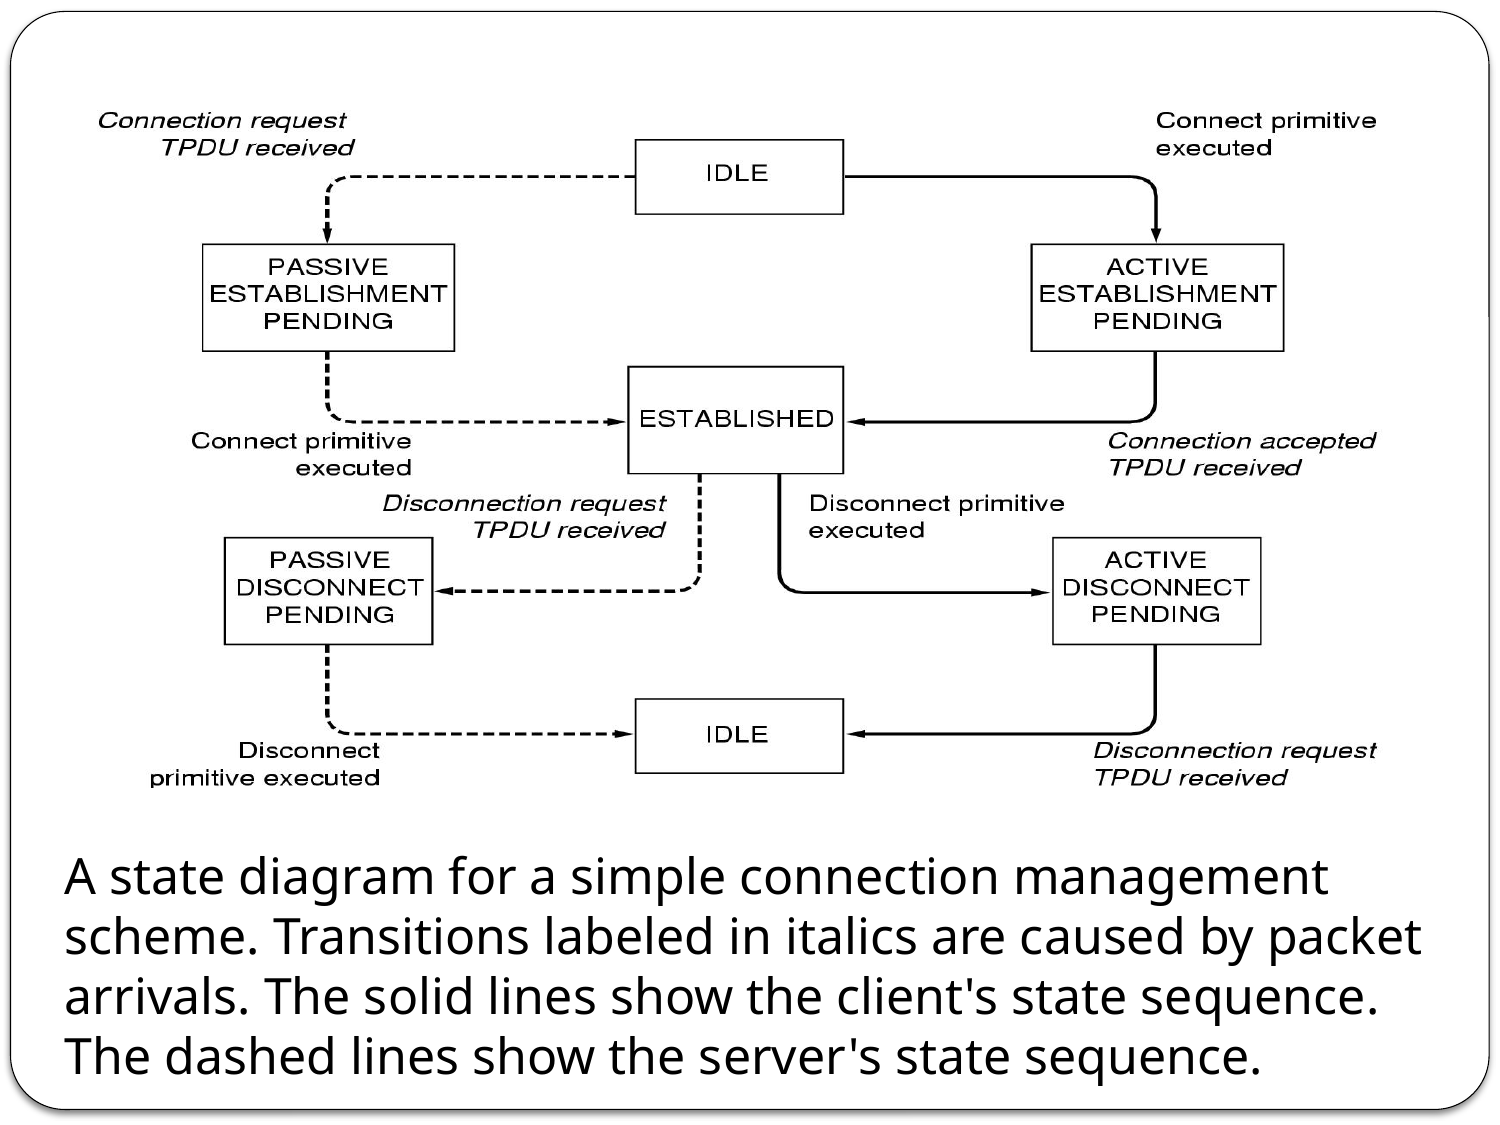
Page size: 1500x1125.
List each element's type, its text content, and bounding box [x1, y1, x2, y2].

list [62, 99, 1420, 788]
text_box A state diagram for a simple connection management scheme. Transitions labeled in italics are caused by packet arrivals. The solid lines show the client's state sequence. The dashed lines show the server's state sequence. [50, 837, 1450, 1093]
